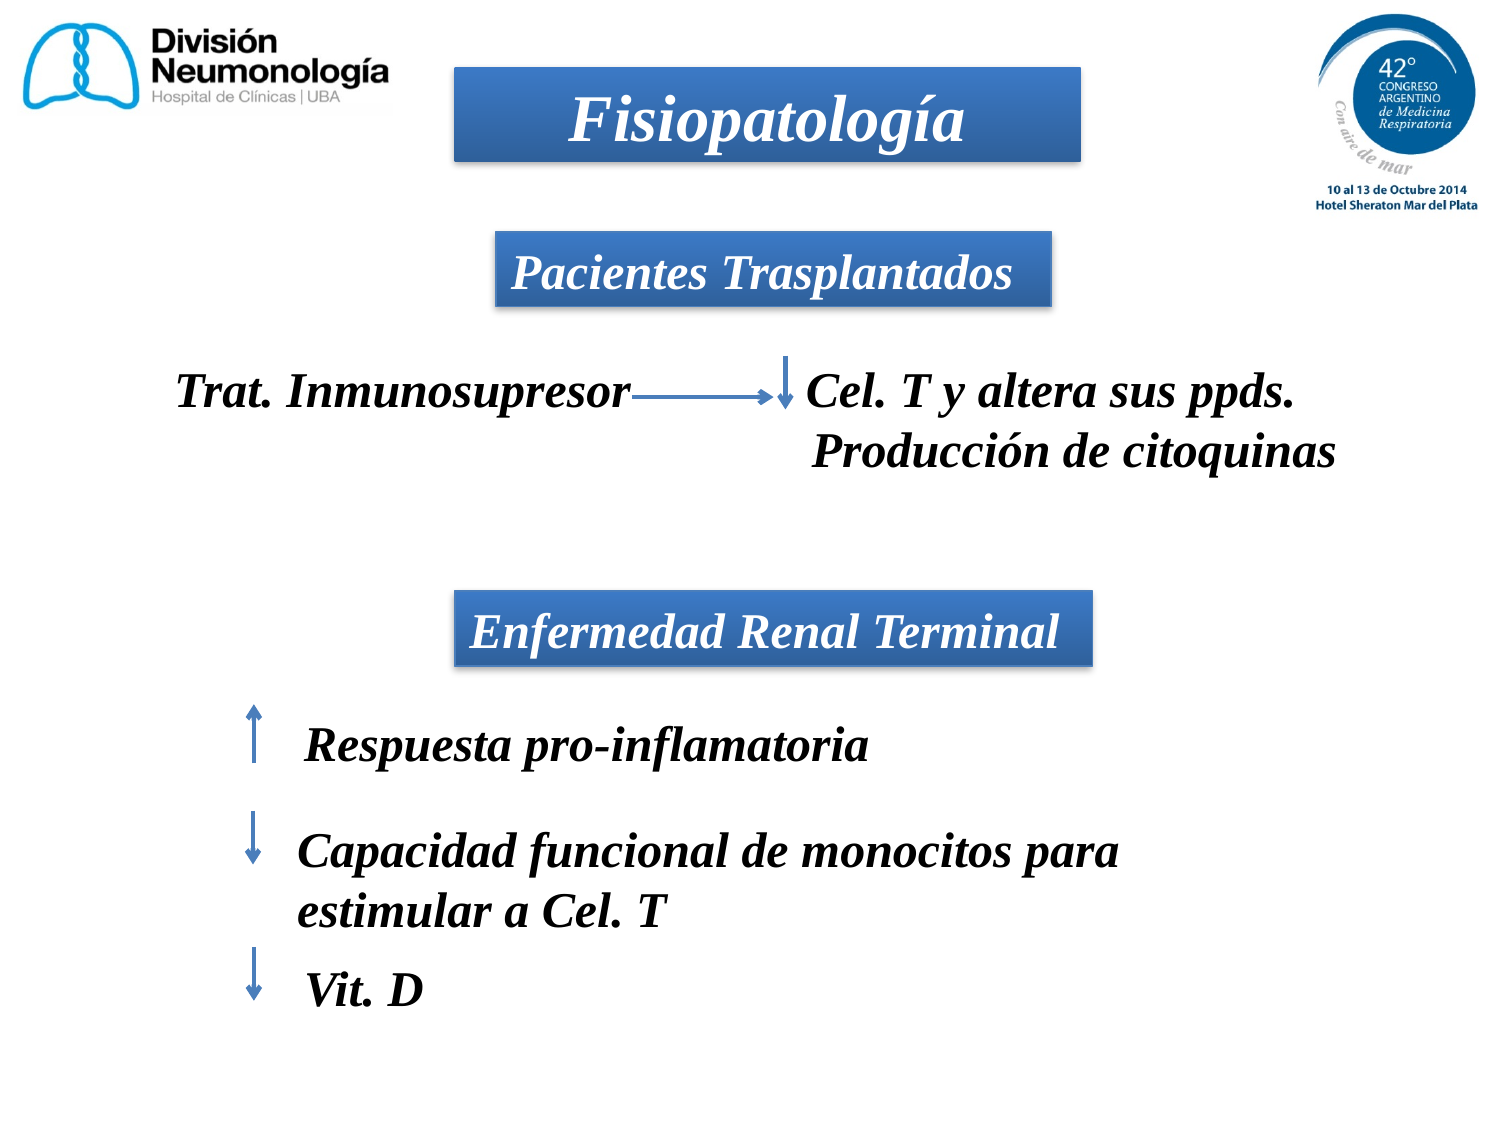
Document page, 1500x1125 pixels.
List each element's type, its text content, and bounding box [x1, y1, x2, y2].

text_box Vit. D [289, 948, 869, 1024]
text_box Trat. Inmunosupresor Cel. T y altera sus ppds. Producción de citoquinas [159, 349, 1388, 530]
picture [1293, 0, 1500, 220]
text_box Pacientes Trasplantados [495, 231, 1052, 307]
text_box Fisiopatología [454, 67, 1081, 162]
text_box Enfermedad Renal Terminal [454, 590, 1093, 667]
text_box Capacidad funcional de monocitos para estimular a Cel. T [282, 810, 1204, 946]
picture [17, 18, 393, 116]
text_box Respuesta pro-inflamatoria [289, 704, 1211, 779]
